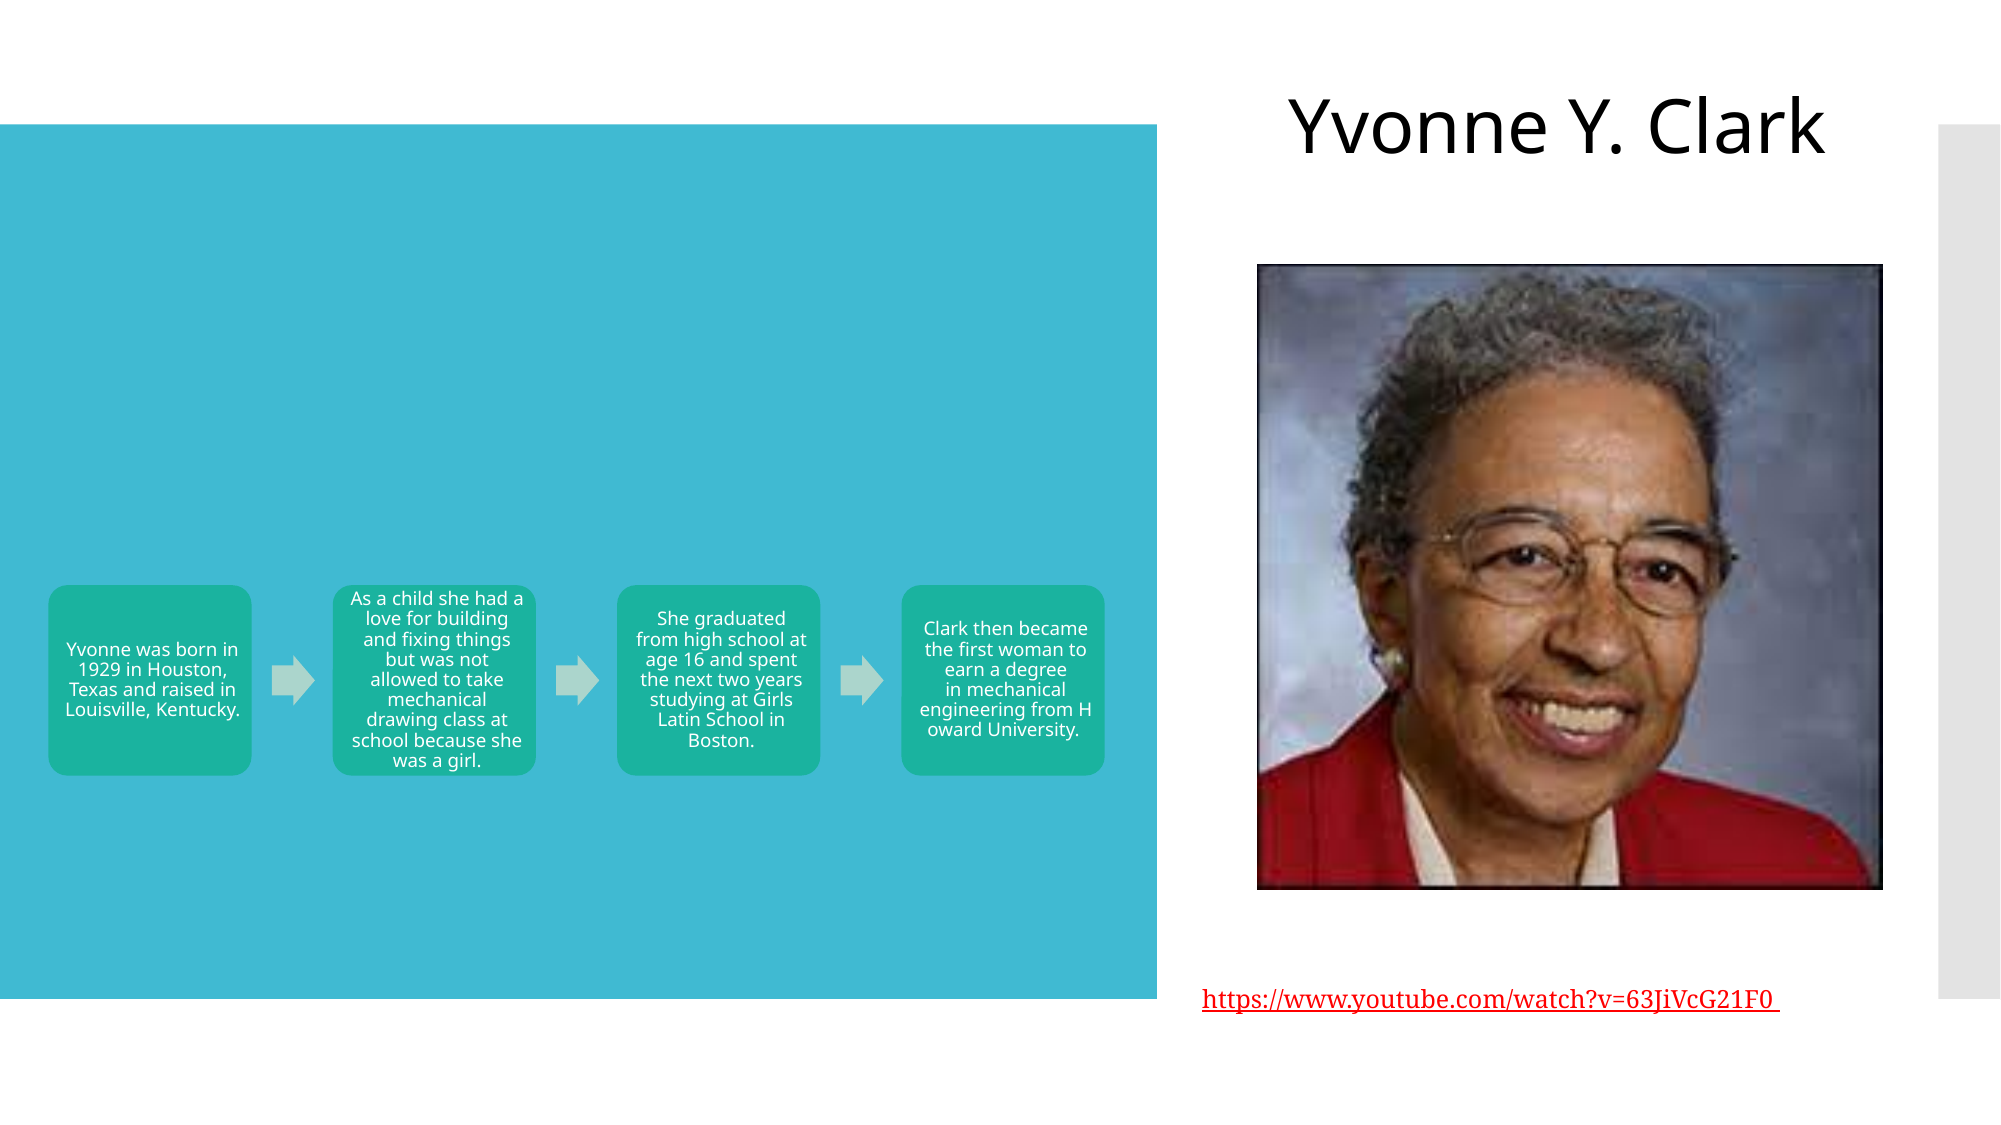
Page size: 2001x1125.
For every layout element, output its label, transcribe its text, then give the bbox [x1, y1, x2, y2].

text_box https://www.youtube.com/watch?v=63JiVcG21F0 [1187, 975, 1897, 1021]
picture [1257, 263, 1883, 890]
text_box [47, 411, 1106, 950]
text_box [0, 0, 2000, 1125]
text_box [1937, 124, 2000, 1000]
text_box [0, 124, 1158, 1000]
text_box Yvonne Y. Clark [1274, 71, 1867, 177]
